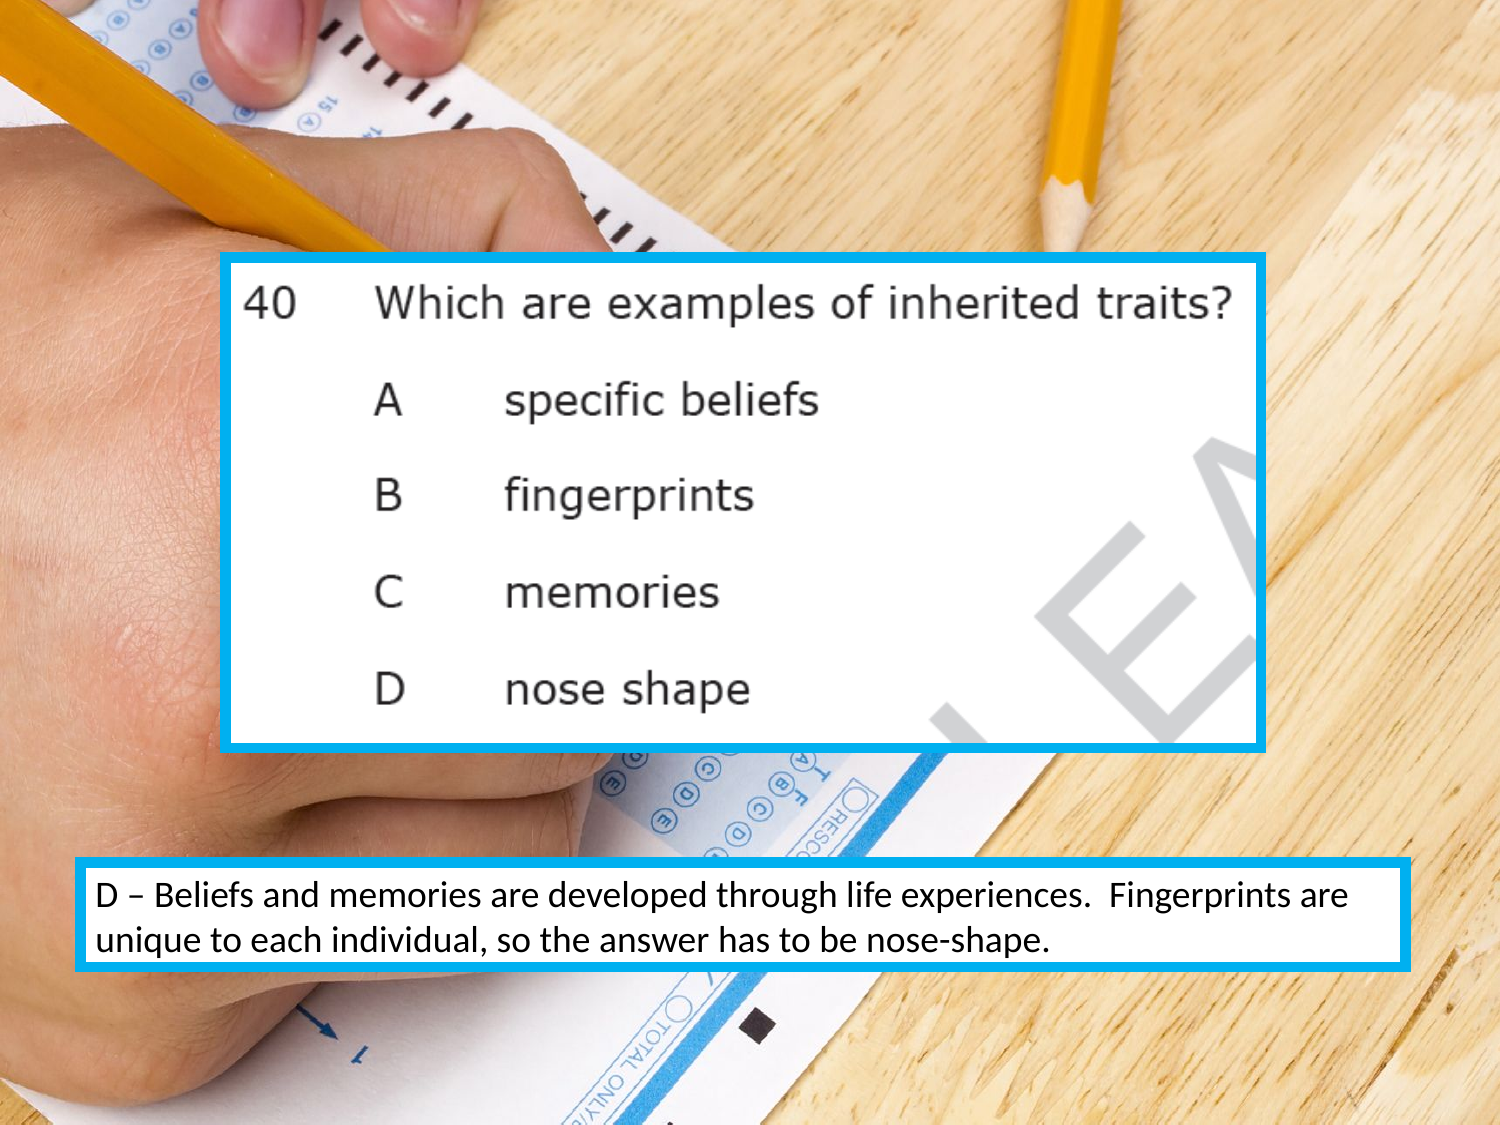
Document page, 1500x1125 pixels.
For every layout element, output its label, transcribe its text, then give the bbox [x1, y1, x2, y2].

picture [0, 0, 1500, 1125]
text_box D – Beliefs and memories are developed through life experiences. Fingerprints are unique to each individual, so the answer has to be nose-shape. [80, 862, 1406, 968]
